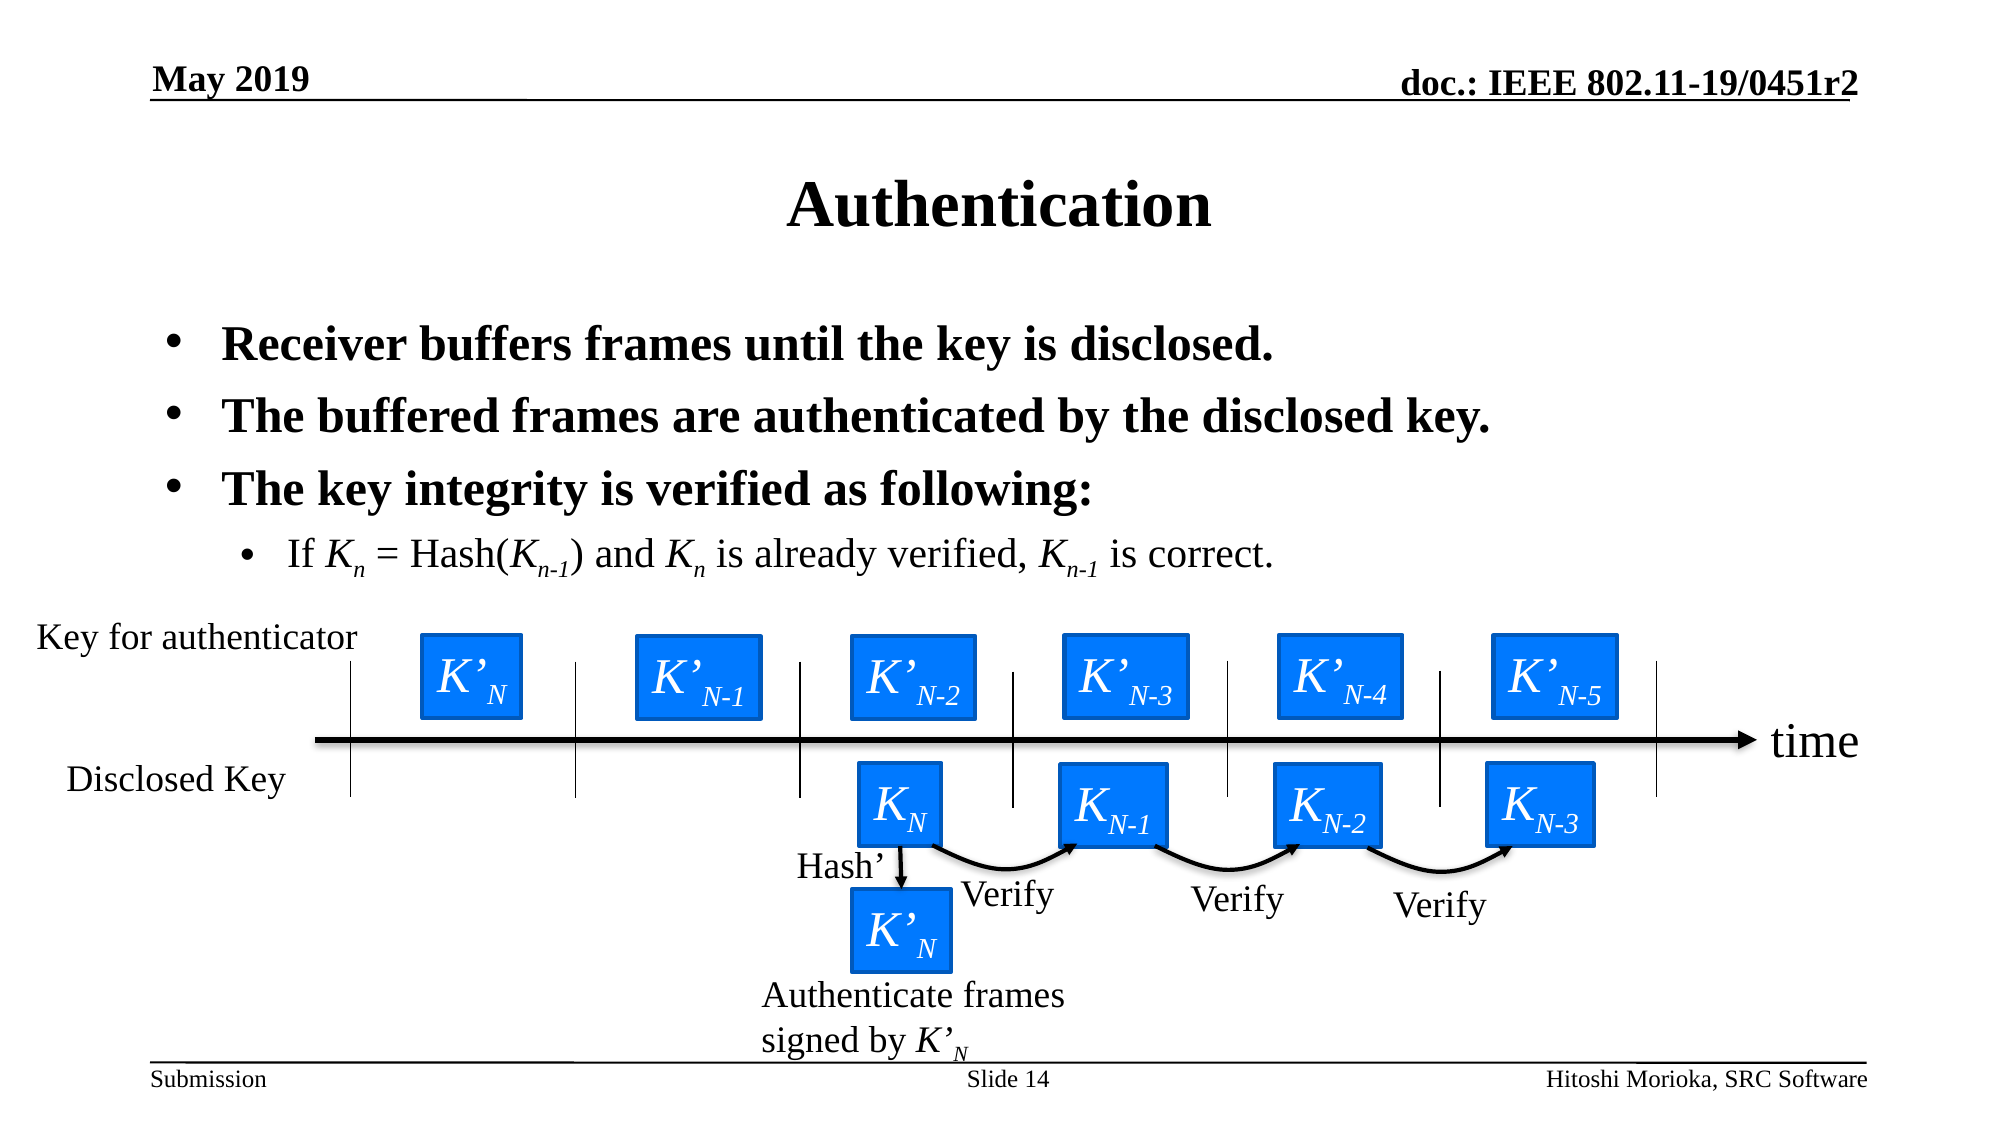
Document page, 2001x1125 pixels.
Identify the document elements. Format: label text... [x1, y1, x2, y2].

text_box K’N-5 [1491, 633, 1619, 720]
text_box K’N [420, 633, 523, 720]
text_box KN-3 [1485, 761, 1596, 848]
text_box Hash’ [781, 833, 902, 894]
text_box Verify [1378, 872, 1502, 933]
text_box K’N-4 [1277, 633, 1404, 720]
text_box Disclosed Key [51, 746, 302, 807]
title Authentication [149, 112, 1850, 288]
text_box K’N-3 [1062, 633, 1190, 720]
text_box Authenticate frames signed by K’N [746, 962, 1081, 1073]
text_box Key for authenticator [21, 604, 374, 665]
text_box KN-1 [1058, 762, 1169, 849]
text_box [1366, 845, 1513, 872]
text_box [1153, 843, 1300, 866]
text_box time [1755, 700, 1875, 776]
footer Hitoshi Morioka, SRC Software [1171, 1061, 1869, 1093]
text_box KN [857, 761, 943, 848]
slide_number Slide 14 [950, 1073, 1067, 1123]
text_box K’N-1 [635, 634, 763, 721]
text_box [931, 843, 1078, 861]
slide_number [152, 54, 563, 100]
text_box K’N-2 [850, 634, 977, 721]
text_box Verify [945, 861, 1070, 922]
text_box KN-2 [1273, 762, 1383, 849]
text_box Verify [1175, 866, 1300, 927]
text_box K’N [850, 887, 953, 962]
list Receiver buffers frames until the key is disclosed. The buffered frames are authenticated by the disclosed key. The key integrity is verified as following: If Kn = Hash(Kn-1) and Kn is already verified, Kn-1 is correct. [149, 302, 1850, 585]
